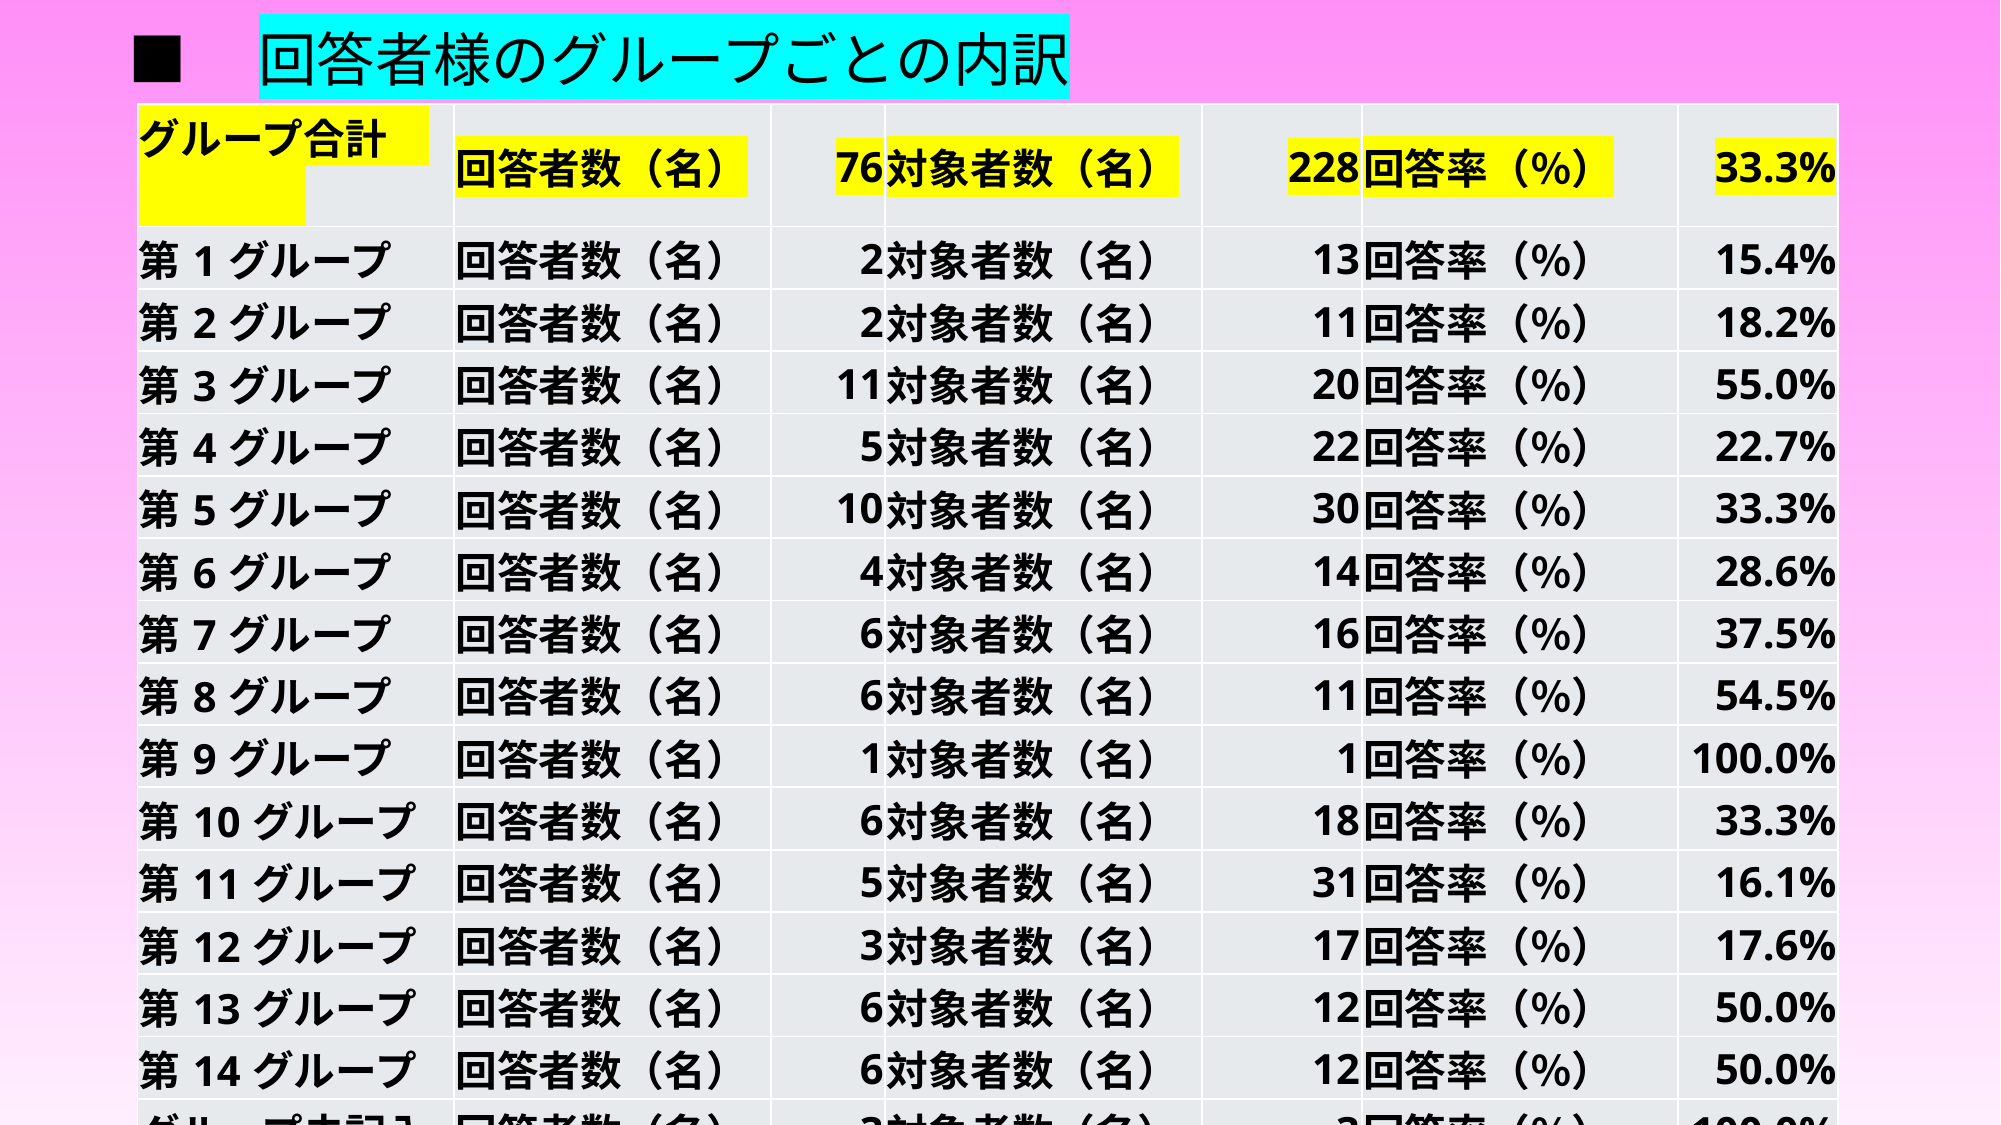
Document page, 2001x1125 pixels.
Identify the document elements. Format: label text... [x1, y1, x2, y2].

table_cell 12 [1203, 1037, 1361, 1098]
table_cell 回答者数（名） [455, 290, 770, 350]
table_cell 37.5% [1679, 601, 1837, 662]
table_cell 対象者数（名） [886, 227, 1201, 288]
table_cell 17 [1203, 913, 1361, 973]
table_cell 11 [1203, 290, 1361, 350]
table_cell 55.0% [1679, 352, 1837, 413]
table_cell 22.7% [1679, 414, 1837, 475]
table_cell 1 [772, 726, 884, 786]
table_cell 回答者数（名） [455, 601, 770, 662]
table_cell 対象者数（名） [886, 726, 1201, 786]
table_cell 第7グループ [138, 601, 453, 662]
table_cell グループ未記入 [138, 1100, 453, 1125]
table_cell 回答率（％） [1363, 664, 1677, 724]
table_cell 回答率（％） [1363, 975, 1677, 1036]
table_cell 回答者数（名） [455, 913, 770, 973]
table_cell 3 [772, 1100, 884, 1125]
table_cell 回答率（％） [1363, 1037, 1677, 1098]
table_cell 第13グループ [138, 975, 453, 1036]
table_cell 6 [772, 1037, 884, 1098]
table_cell 回答率（％） [1363, 1100, 1677, 1125]
table_cell 第1グループ [138, 227, 453, 288]
table_cell 第4グループ [138, 414, 453, 475]
table_cell 50.0% [1679, 975, 1837, 1036]
table_cell 第14グループ [138, 1037, 453, 1098]
table_cell 4 [772, 539, 884, 600]
table_cell 33.3% [1679, 477, 1837, 537]
table_cell 対象者数（名） [886, 1100, 1201, 1125]
table_cell 33.3% [1679, 788, 1837, 849]
table_cell 3 [1203, 1100, 1361, 1125]
title ■ 回答者様のグループごとの内訳 [113, 0, 1839, 172]
table_cell 16 [1203, 601, 1361, 662]
table_cell 第10グループ [138, 788, 453, 849]
table_cell 回答率（％） [1363, 539, 1677, 600]
table_cell 6 [772, 975, 884, 1036]
table_cell 第8グループ [138, 664, 453, 724]
table_cell 10 [772, 477, 884, 537]
table_cell 回答率（％） [1363, 913, 1677, 973]
table_cell 20 [1203, 352, 1361, 413]
table_cell 回答者数（名） [455, 1037, 770, 1098]
table_cell 対象者数（名） [886, 477, 1201, 537]
table_cell 回答者数（名） [455, 539, 770, 600]
table_cell 第3グループ [138, 352, 453, 413]
table_cell 5 [772, 851, 884, 911]
table_cell 対象者数（名） [886, 352, 1201, 413]
table_cell 第5グループ [138, 477, 453, 537]
table_cell 回答者数（名） [455, 414, 770, 475]
table_cell 50.0% [1679, 1037, 1837, 1098]
table_cell 11 [1203, 664, 1361, 724]
table_cell 6 [772, 788, 884, 849]
table_cell 対象者数（名） [886, 290, 1201, 350]
table_cell 回答者数（名） [455, 352, 770, 413]
table_cell 対象者数（名） [886, 851, 1201, 911]
table_cell 第2グループ [138, 290, 453, 350]
table_header 228 [1203, 105, 1361, 226]
table_header グループ合計 [138, 105, 453, 226]
table_cell 第9グループ [138, 726, 453, 786]
table_cell 対象者数（名） [886, 975, 1201, 1036]
table_cell 回答者数（名） [455, 851, 770, 911]
table_header 回答率（％） [1363, 105, 1677, 226]
table_cell 回答者数（名） [455, 227, 770, 288]
table_header 33.3% [1679, 105, 1837, 226]
table_cell 6 [772, 664, 884, 724]
table_cell 100.0% [1679, 726, 1837, 786]
table_cell 回答率（％） [1363, 352, 1677, 413]
table_cell 17.6% [1679, 913, 1837, 973]
table_header 回答者数（名） [455, 105, 770, 226]
table_cell 31 [1203, 851, 1361, 911]
table_cell 6 [772, 601, 884, 662]
table_cell 3 [772, 913, 884, 973]
table_cell 回答者数（名） [455, 664, 770, 724]
table_cell 回答者数（名） [455, 975, 770, 1036]
table_cell 回答者数（名） [455, 788, 770, 849]
table_cell 対象者数（名） [886, 601, 1201, 662]
table_cell 回答率（％） [1363, 726, 1677, 786]
table_cell 12 [1203, 975, 1361, 1036]
table_cell 対象者数（名） [886, 1037, 1201, 1098]
table_cell 第6グループ [138, 539, 453, 600]
table_cell 回答率（％） [1363, 414, 1677, 475]
table_cell 16.1% [1679, 851, 1837, 911]
table_cell 対象者数（名） [886, 414, 1201, 475]
table_cell 回答率（％） [1363, 227, 1677, 288]
table_cell 100.0% [1679, 1100, 1837, 1125]
table_cell 対象者数（名） [886, 913, 1201, 973]
table_cell 回答者数（名） [455, 477, 770, 537]
table_cell 回答者数（名） [455, 726, 770, 786]
table_cell 11 [772, 352, 884, 413]
table_cell 15.4% [1679, 227, 1837, 288]
table_cell 14 [1203, 539, 1361, 600]
table_cell 第12グループ [138, 913, 453, 973]
table_cell 回答率（％） [1363, 290, 1677, 350]
table_cell 対象者数（名） [886, 664, 1201, 724]
table_cell 対象者数（名） [886, 539, 1201, 600]
table_cell 28.6% [1679, 539, 1837, 600]
table_cell 回答者数（名） [455, 1100, 770, 1125]
table_cell 54.5% [1679, 664, 1837, 724]
table_cell 13 [1203, 227, 1361, 288]
table_cell 18.2% [1679, 290, 1837, 350]
table_cell 2 [772, 290, 884, 350]
table_cell 対象者数（名） [886, 788, 1201, 849]
table_header 76 [772, 105, 884, 226]
table_cell 5 [772, 414, 884, 475]
table_cell 2 [772, 227, 884, 288]
table_cell 回答率（％） [1363, 477, 1677, 537]
table_cell 22 [1203, 414, 1361, 475]
table_cell 1 [1203, 726, 1361, 786]
table_cell 回答率（％） [1363, 601, 1677, 662]
table_cell 回答率（％） [1363, 788, 1677, 849]
table_cell 30 [1203, 477, 1361, 537]
table_cell 回答率（％） [1363, 851, 1677, 911]
table_cell 第11グループ [138, 851, 453, 911]
table_cell 18 [1203, 788, 1361, 849]
table_header 対象者数（名） [886, 105, 1201, 226]
